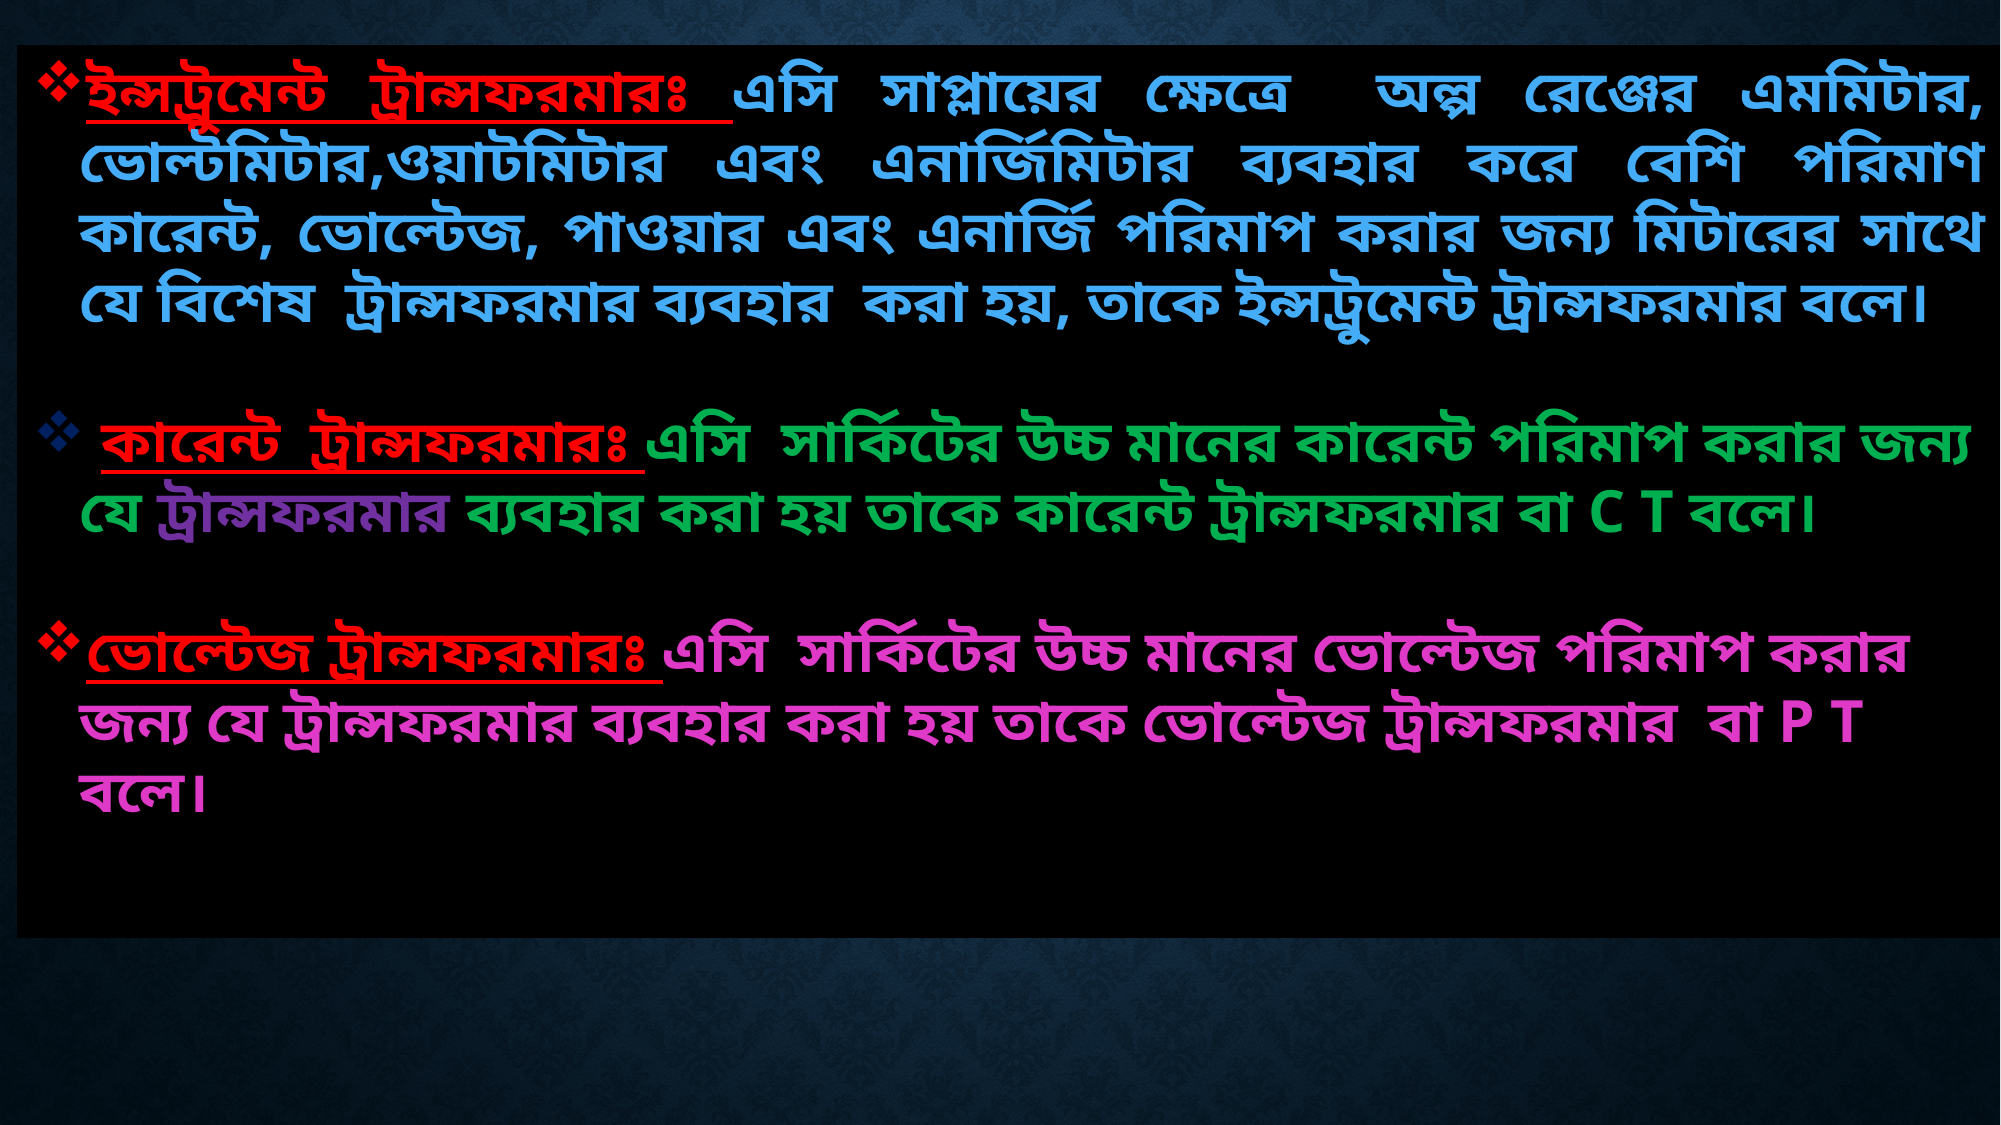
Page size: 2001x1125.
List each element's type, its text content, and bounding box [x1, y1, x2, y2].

text_box ইন্সট্রুমেন্ট ট্রান্সফরমারঃ এসি সাপ্লায়ের ক্ষেত্রে অল্প রেঞ্জের এমমিটার, ভোল্টমিটার,ওয়াটমিটার এবং এনার্জিমিটার ব্যবহার করে বেশি পরিমাণ কারেন্ট, ভোল্টেজ, পাওয়ার এবং এনার্জি পরিমাপ করার জন্য মিটারের সাথে যে বিশেষ ট্রান্সফরমার ব্যবহার করা হয়, তাকে ইন্সট্রুমেন্ট ট্রান্সফরমার বলে। কারেন্ট ট্রান্সফরমারঃ এসি সার্কিটের উচ্চ মানের কারেন্ট পরিমাপ করার জন্য যে ট্রান্সফরমার ব্যবহার করা হয় তাকে কারেন্ট ট্রান্সফরমার বা C T বলে। ভোল্টেজ ট্রান্সফরমারঃ এসি সার্কিটের উচ্চ মানের ভোল্টেজ পরিমাপ করার জন্য যে ট্রান্সফরমার ব্যবহার করা হয় তাকে ভোল্টেজ ট্রান্সফরমার বা P T বলে। [17, 45, 2000, 938]
